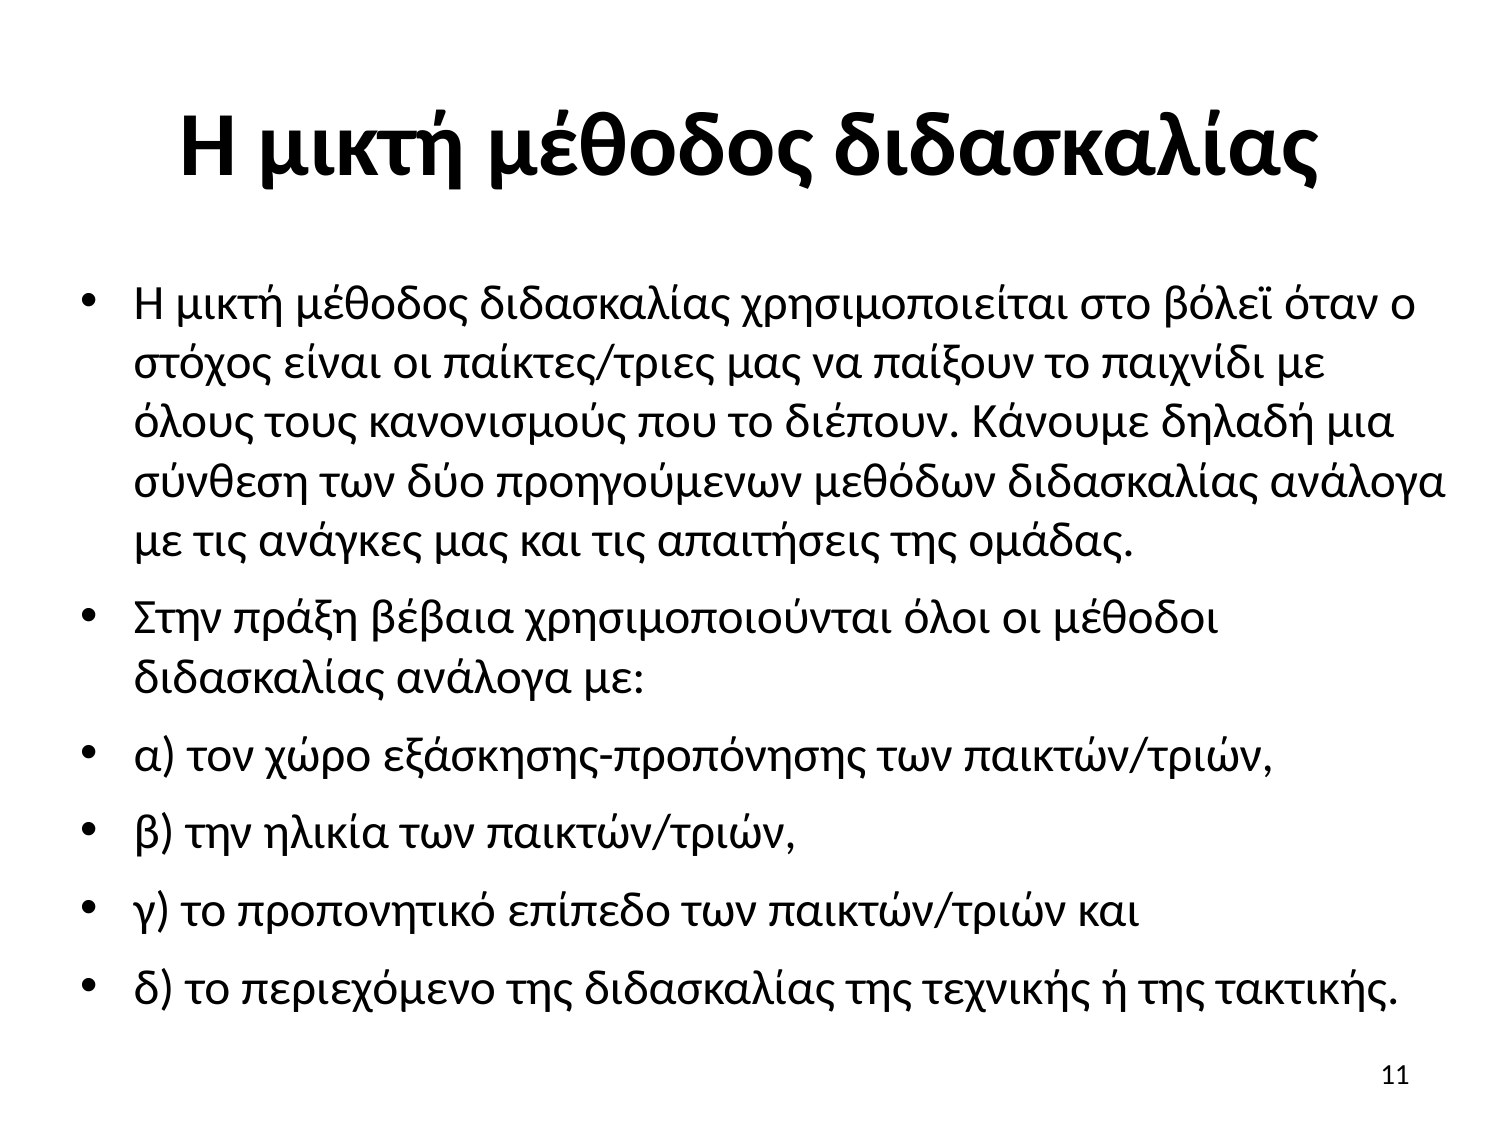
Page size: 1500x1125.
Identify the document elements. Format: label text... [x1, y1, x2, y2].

title Η μικτή μέθοδος διδασκαλίας [75, 45, 1425, 233]
slide_number 11 [1074, 1042, 1425, 1103]
list Η μικτή μέθοδος διδασκαλίας χρησιμοποιείται στο βόλεϊ όταν ο στόχος είναι οι παίκτες/τριες μας να παίξουν το παιχνίδι με όλους τους κανονισμούς που το διέπουν. Κάνουμε δηλαδή μια σύνθεση των δύο προηγούμενων μεθόδων διδασκαλίας ανάλογα με τις ανάγκες μας και τις απαιτήσεις της ομάδας. Στην πράξη βέβαια χρησιμοποιούνται όλοι οι μέθοδοι διδασκαλίας ανάλογα με: α) τον χώρο εξάσκησης-προπόνησης των παικτών/τριών, β) την ηλικία των παικτών/τριών, γ) το προπονητικό επίπεδο των παικτών/τριών και δ) το περιεχόμενο της διδασκαλίας της τεχνικής ή της τακτικής. [64, 262, 1471, 1035]
